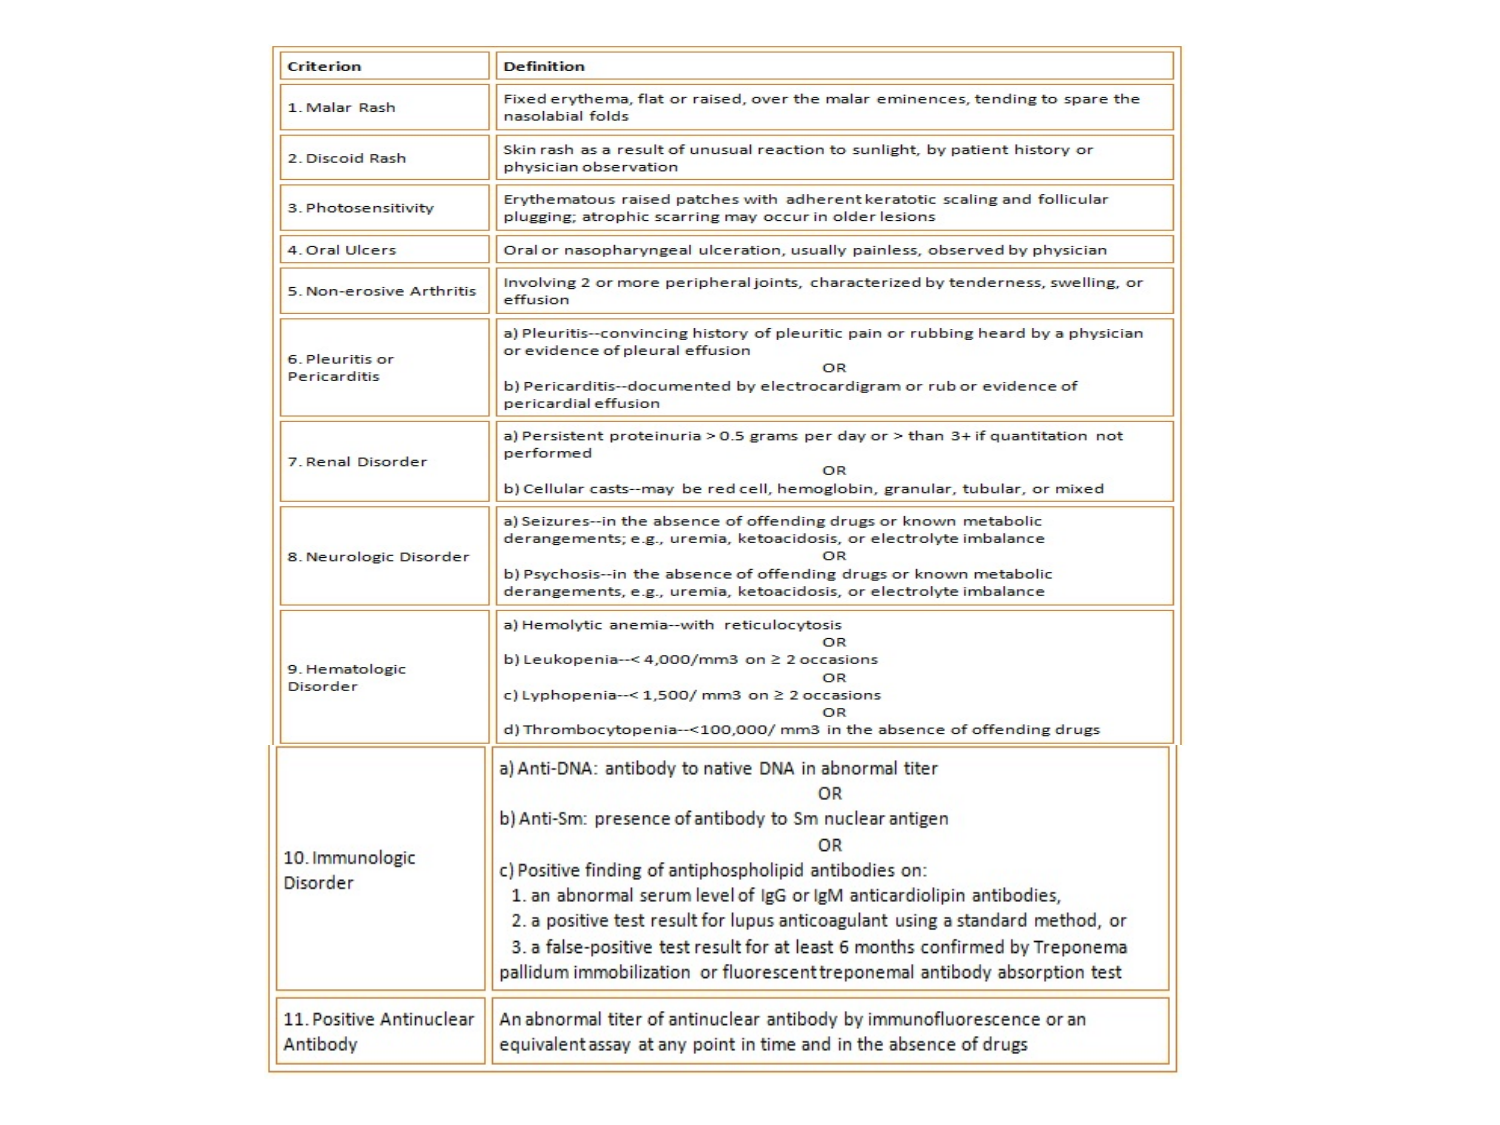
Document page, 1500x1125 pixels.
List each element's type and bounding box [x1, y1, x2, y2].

list [98, 44, 1358, 746]
picture [264, 745, 1182, 1079]
